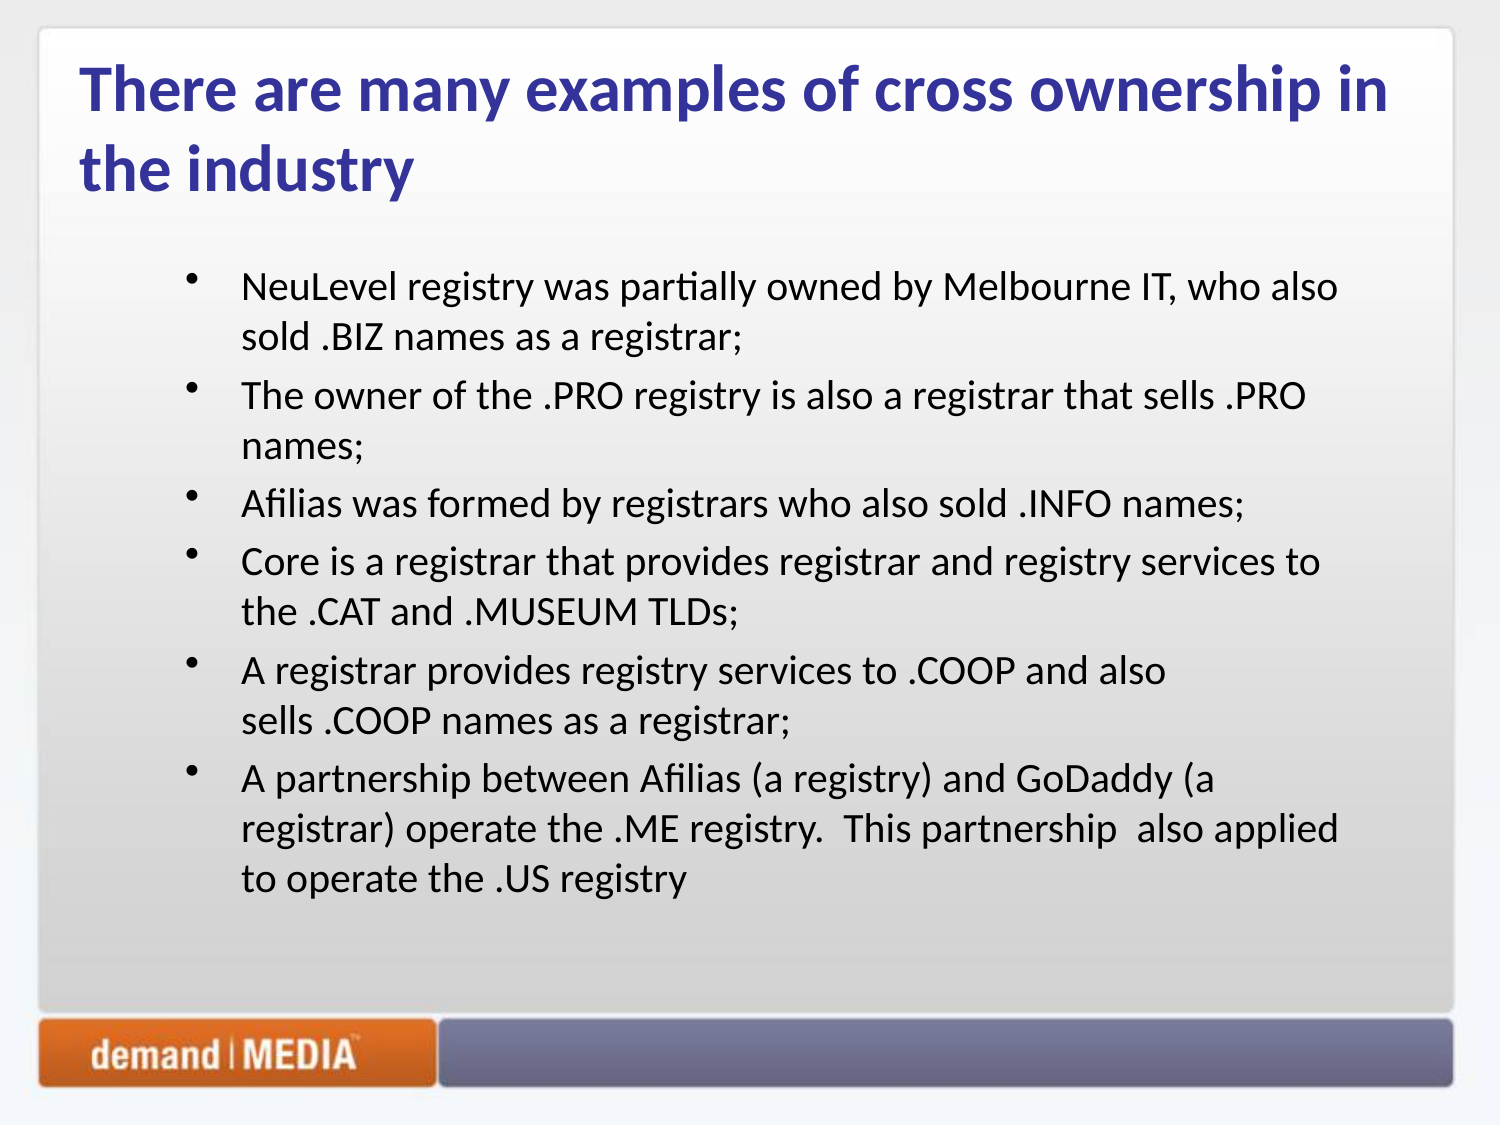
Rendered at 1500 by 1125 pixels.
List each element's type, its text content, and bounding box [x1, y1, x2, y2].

picture [0, 0, 1500, 1125]
list NeuLevel registry was partially owned by Melbourne IT, who also sold .BIZ names as a registrar; The owner of the .PRO registry is also a registrar that sells .PRO names; Afilias was formed by registrars who also sold .INFO names; Core is a registrar that provides registrar and registry services to the .CAT and .MUSEUM TLDs; A registrar provides registry services to .COOP and also sells .COOP names as a registrar; A partnership between Afilias (a registry) and GoDaddy (a registrar) operate the .ME registry. This partnership also applied to operate the .US registry [169, 192, 1364, 983]
title There are many examples of cross ownership in the industry [64, 74, 1436, 176]
